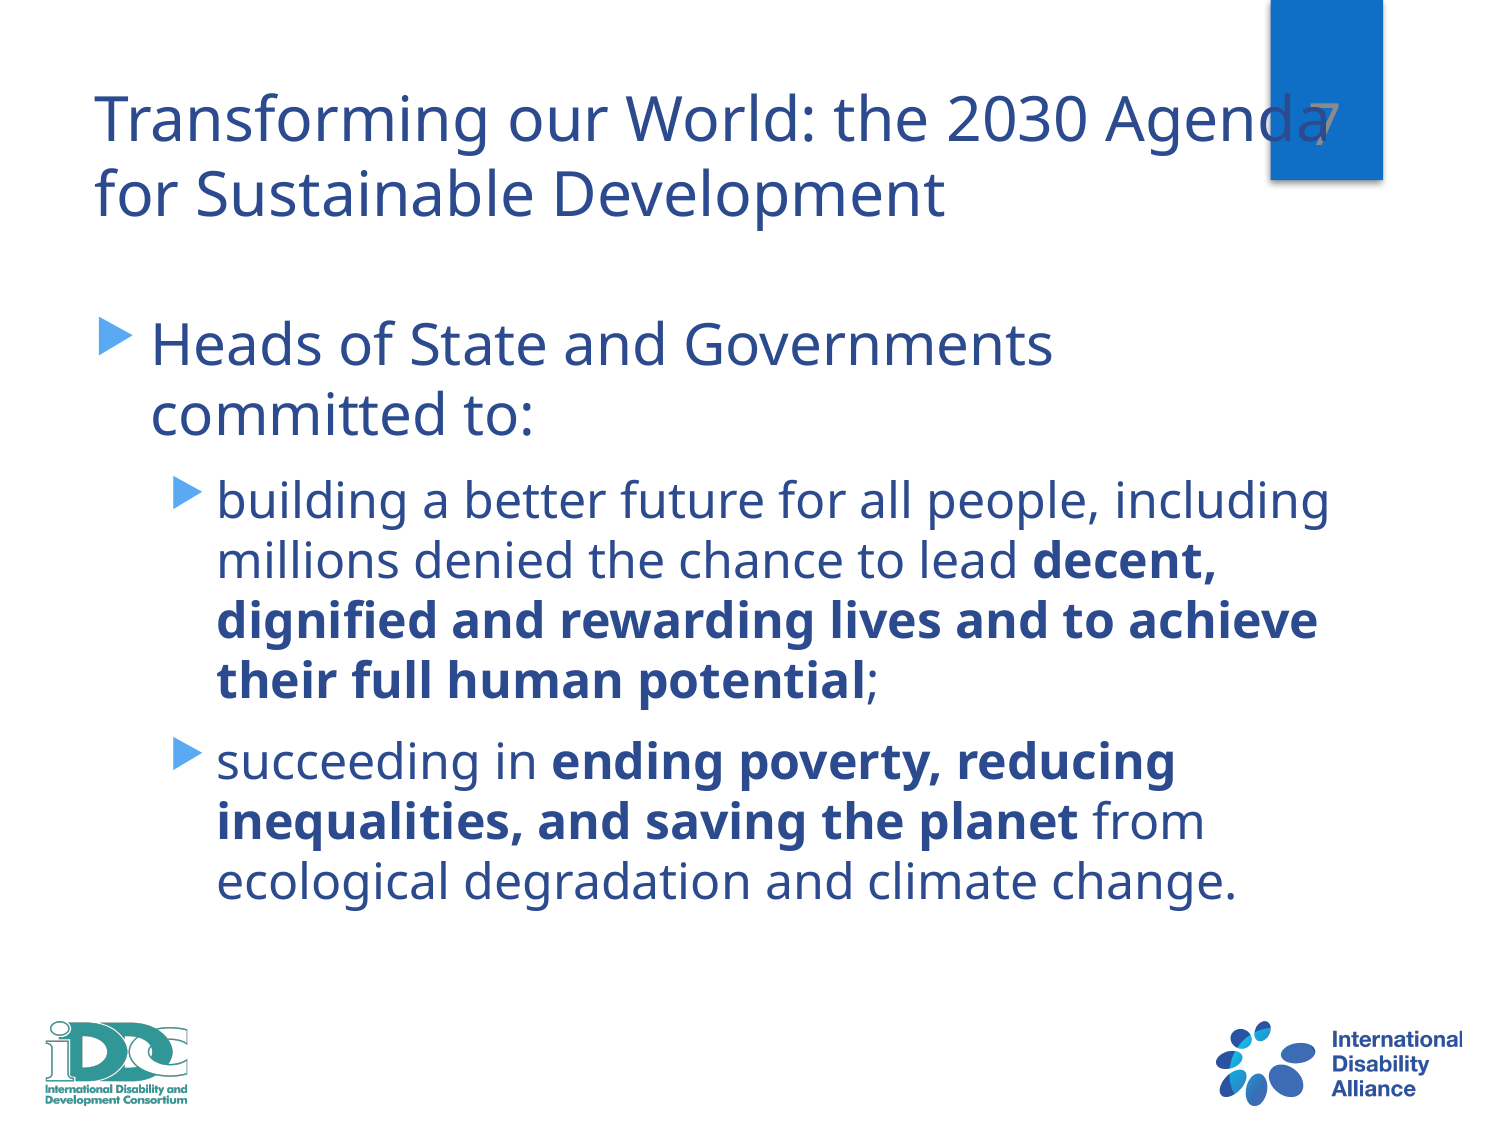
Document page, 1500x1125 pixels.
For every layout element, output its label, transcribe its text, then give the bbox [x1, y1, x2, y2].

list Heads of State and Governments committed to: building a better future for all people, including millions denied the chance to lead decent, dignified and rewarding lives and to achieve their full human potential; succeeding in ending poverty, reducing inequalities, and saving the planet from ecological degradation and climate change. [79, 299, 1353, 1080]
title Transforming our World: the 2030 Agenda for Sustainable Development [79, 71, 1353, 256]
slide_number 7 [1273, 48, 1378, 175]
